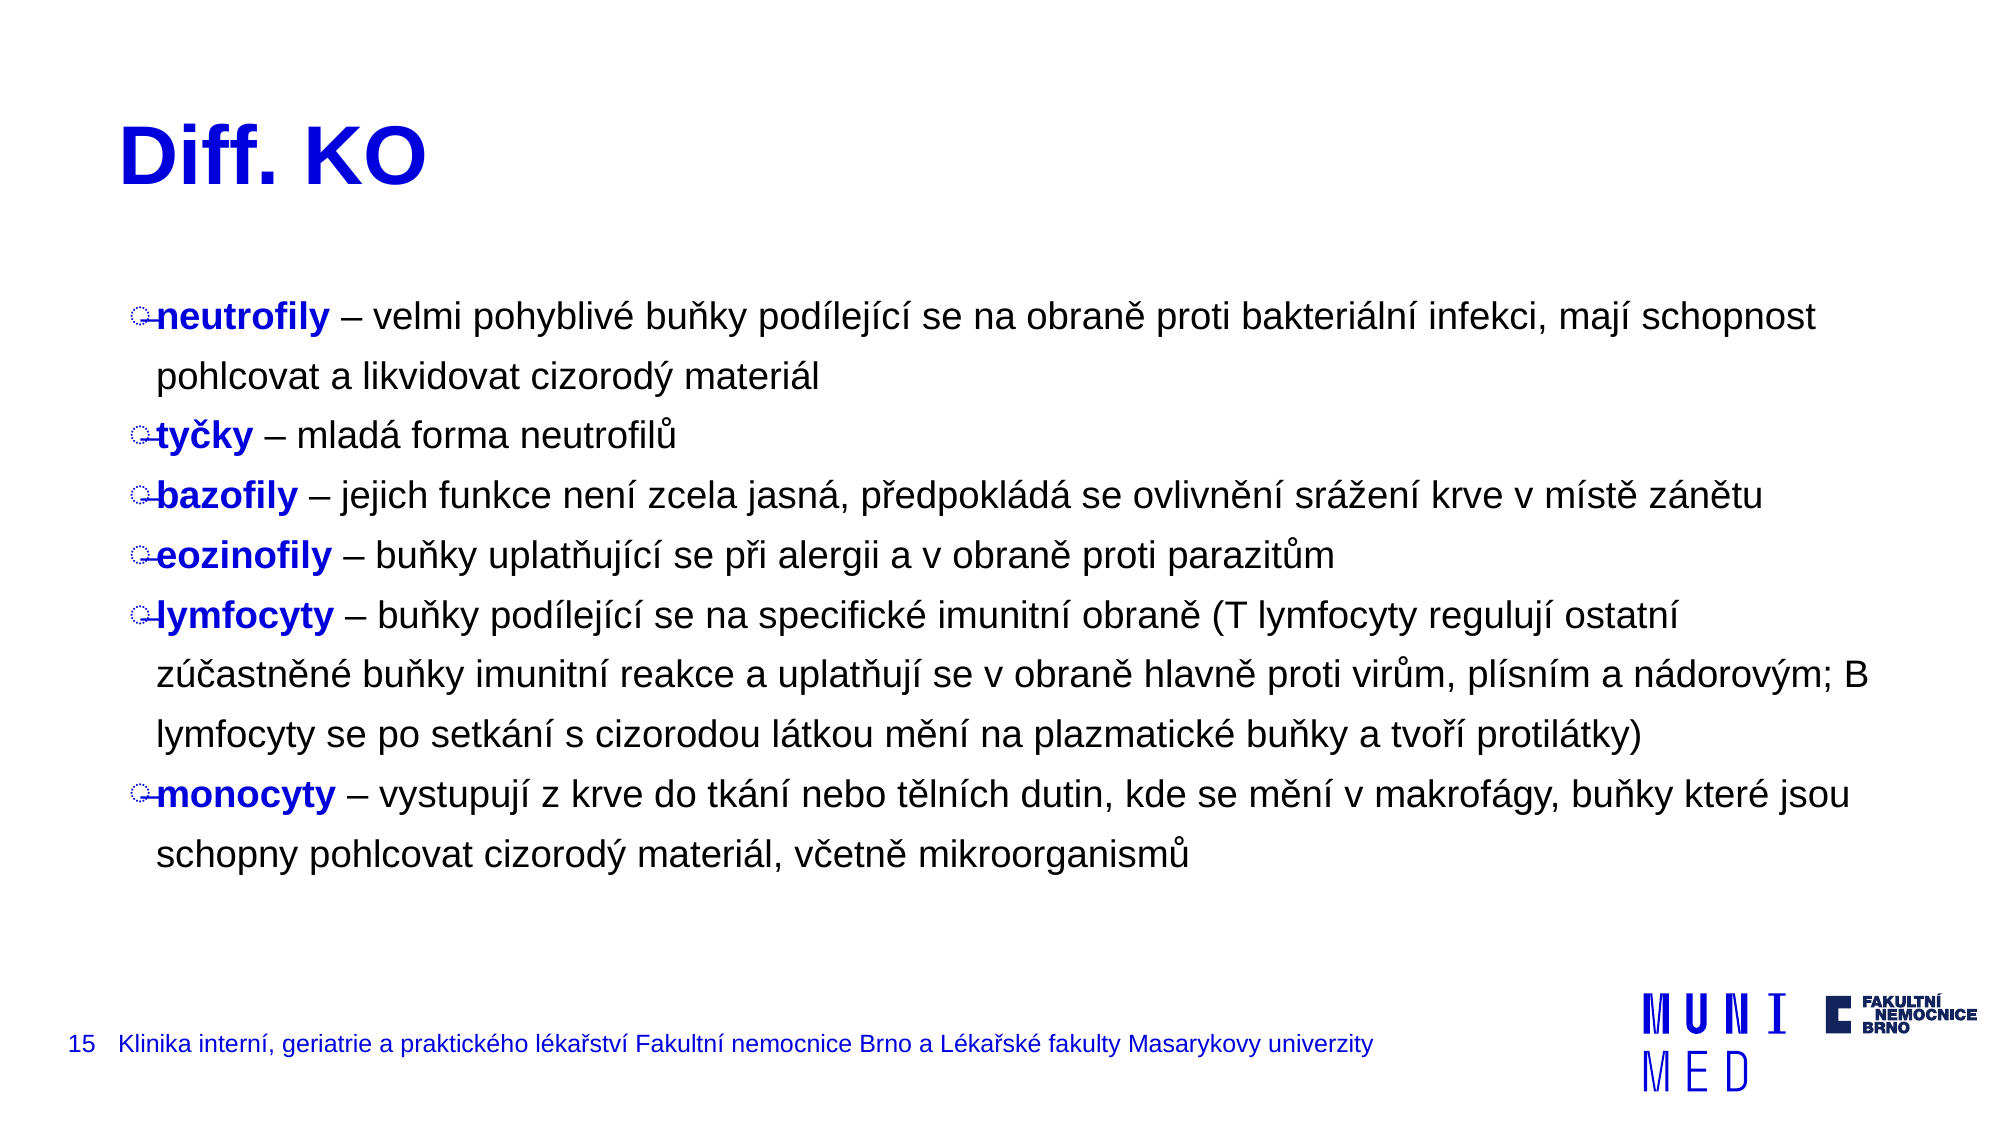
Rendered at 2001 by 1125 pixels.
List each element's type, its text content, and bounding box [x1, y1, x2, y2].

footer Klinika interní, geriatrie a praktického lékařství Fakultní nemocnice Brno a Lékařské fakulty Masarykovy univerzity [118, 1021, 1418, 1063]
slide_number 15 [67, 1021, 110, 1063]
list neutrofily – velmi pohyblivé buňky podílející se na obraně proti bakteriální infekci, mají schopnost pohlcovat a likvidovat cizorodý materiál tyčky – mladá forma neutrofilů bazofily – jejich funkce není zcela jasná, předpokládá se ovlivnění srážení krve v místě zánětu eozinofily – buňky uplatňující se při alergii a v obraně proti parazitům lymfocyty – buňky podílející se na specifické imunitní obraně (T lymfocyty regulují ostatní zúčastněné buňky imunitní reakce a uplatňují se v obraně hlavně proti virům, plísním a nádorovým; B lymfocyty se po setkání s cizorodou látkou mění na plazmatické buňky a tvoří protilátky) monocyty – vystupují z krve do tkání nebo tělních dutin, kde se mění v makrofágy, buňky které jsou schopny pohlcovat cizorodý materiál, včetně mikroorganismů [118, 277, 1883, 957]
title Diff. KO [118, 118, 1883, 193]
